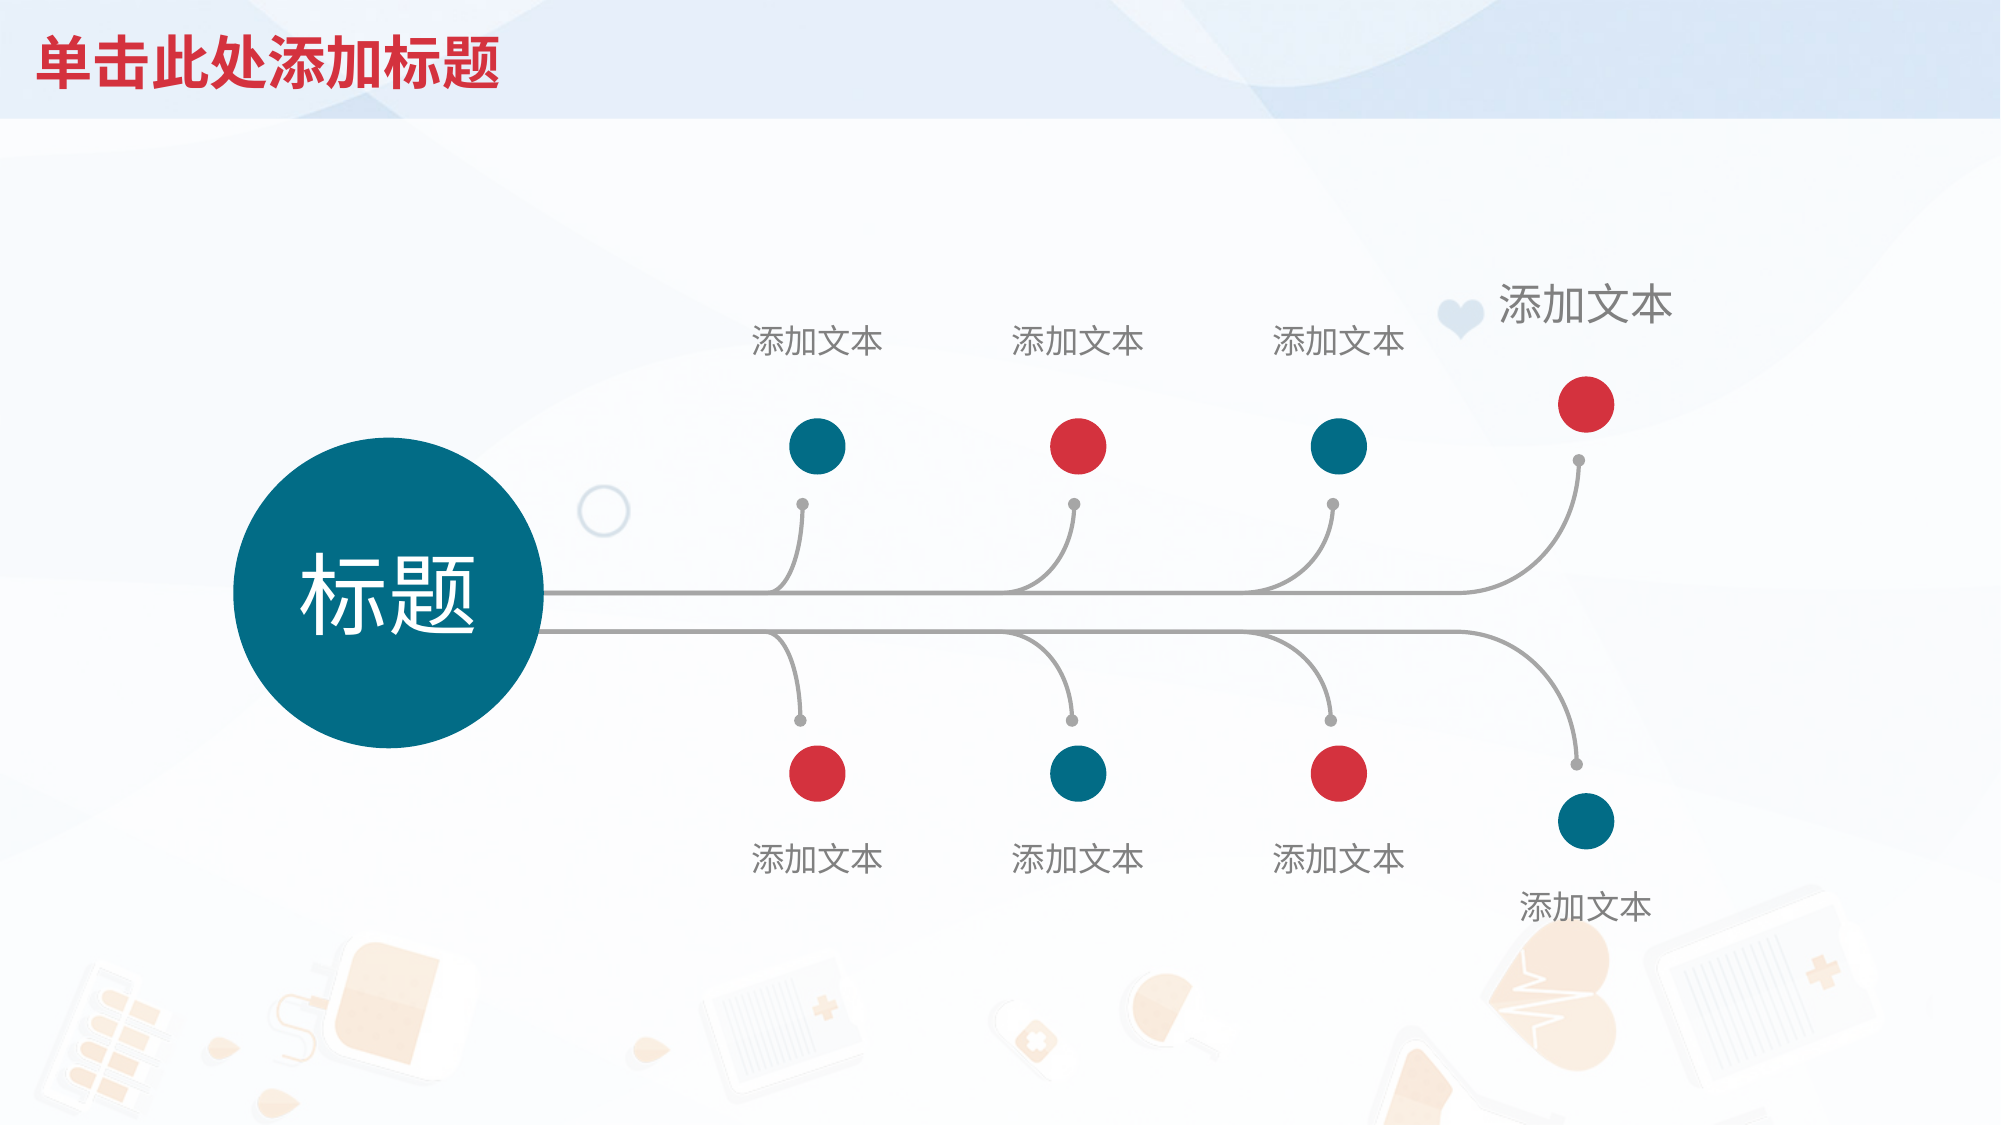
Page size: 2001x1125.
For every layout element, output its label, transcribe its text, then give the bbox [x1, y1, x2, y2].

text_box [427, 460, 1579, 593]
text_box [1463, 278, 1709, 433]
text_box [1216, 745, 1462, 887]
title 单击此处添加标题 [19, 25, 1745, 107]
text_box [695, 745, 940, 887]
text_box 标题 [233, 437, 544, 749]
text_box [956, 320, 1201, 475]
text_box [695, 320, 940, 475]
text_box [956, 745, 1201, 887]
picture [0, 0, 2001, 1125]
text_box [425, 631, 1577, 765]
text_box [1216, 320, 1462, 475]
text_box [1463, 793, 1709, 935]
